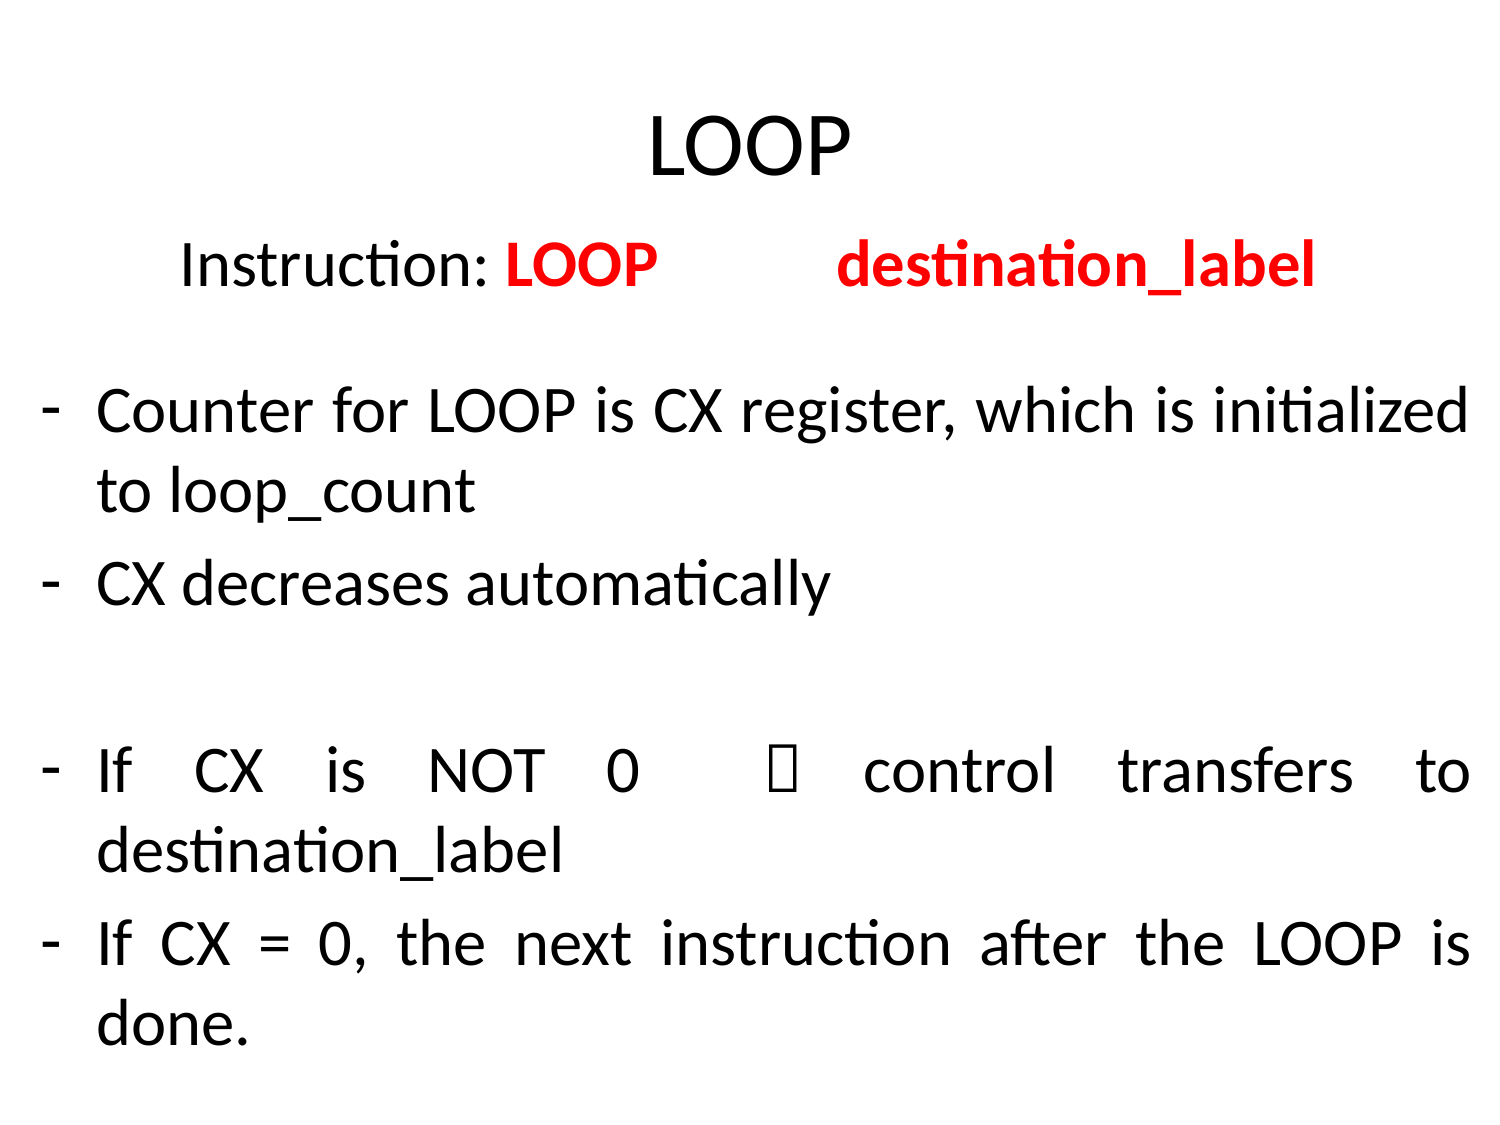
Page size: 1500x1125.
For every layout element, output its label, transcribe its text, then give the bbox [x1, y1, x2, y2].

list Instruction: LOOP destination_label Counter for LOOP is CX register, which is initialized to loop_count CX decreases automatically If CX is NOT 0  control transfers to destination_label If CX = 0, the next instruction after the LOOP is done. [24, 212, 1488, 1067]
title LOOP [75, 45, 1425, 212]
